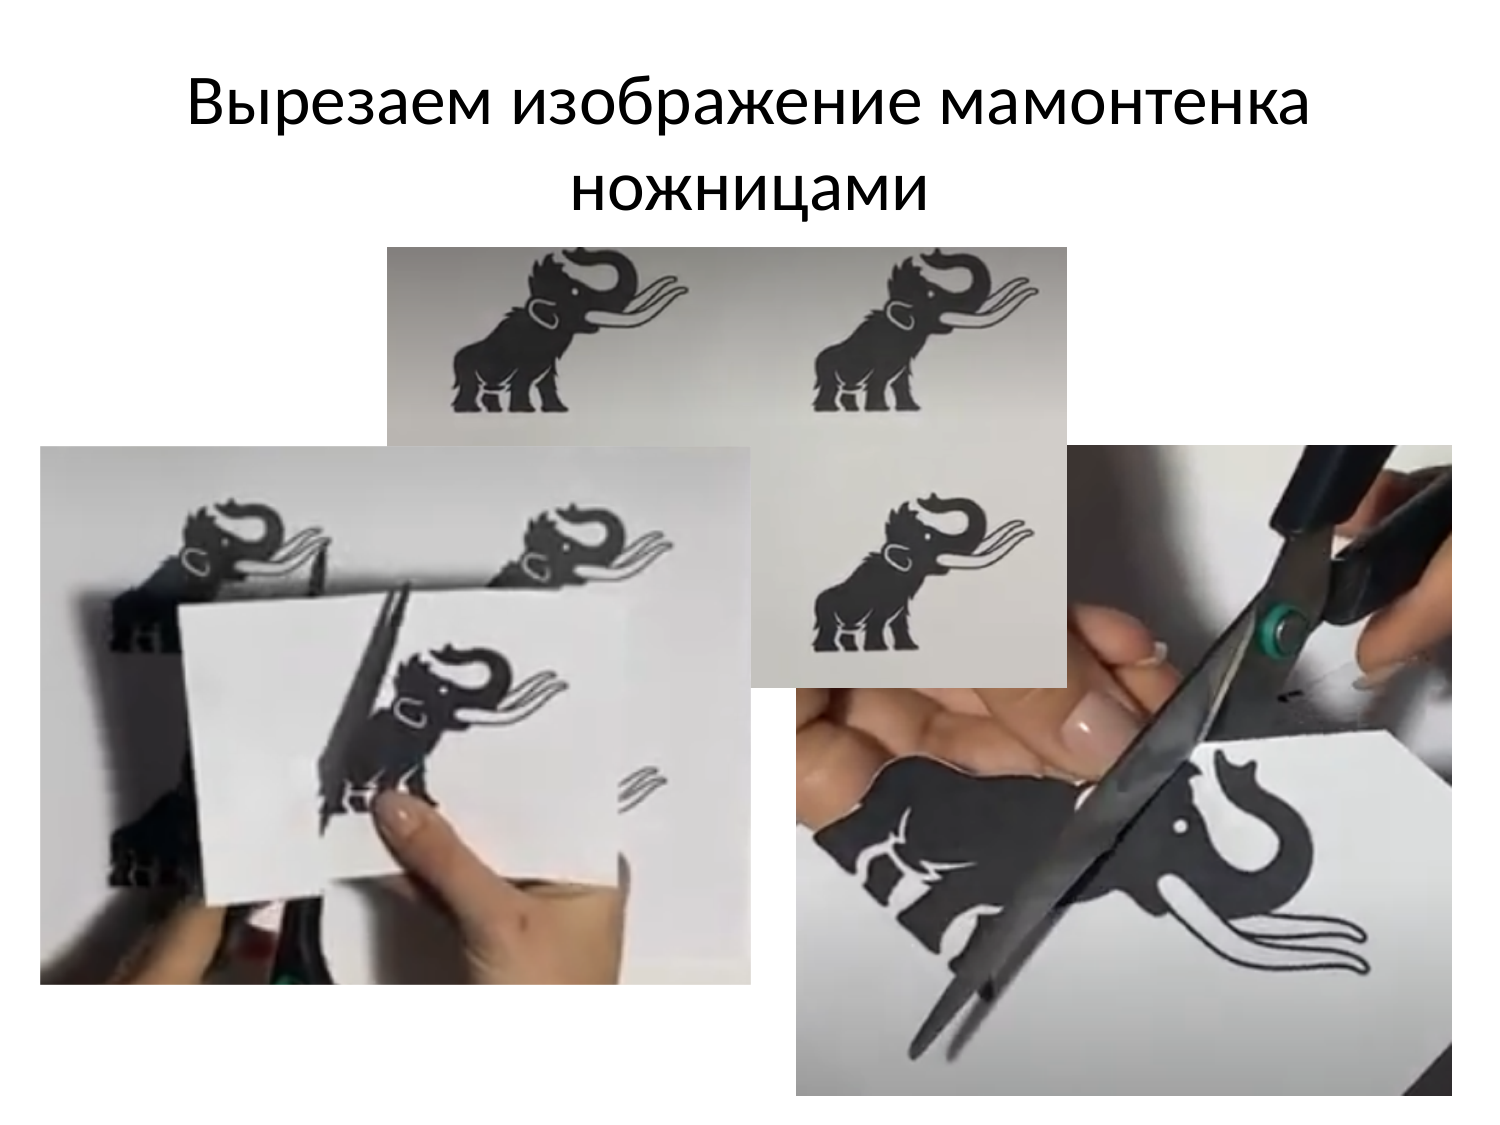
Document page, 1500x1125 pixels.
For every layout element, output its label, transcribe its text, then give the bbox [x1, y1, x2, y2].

title Вырезаем изображение мамонтенка ножницами [75, 45, 1425, 233]
picture [39, 245, 1452, 1096]
